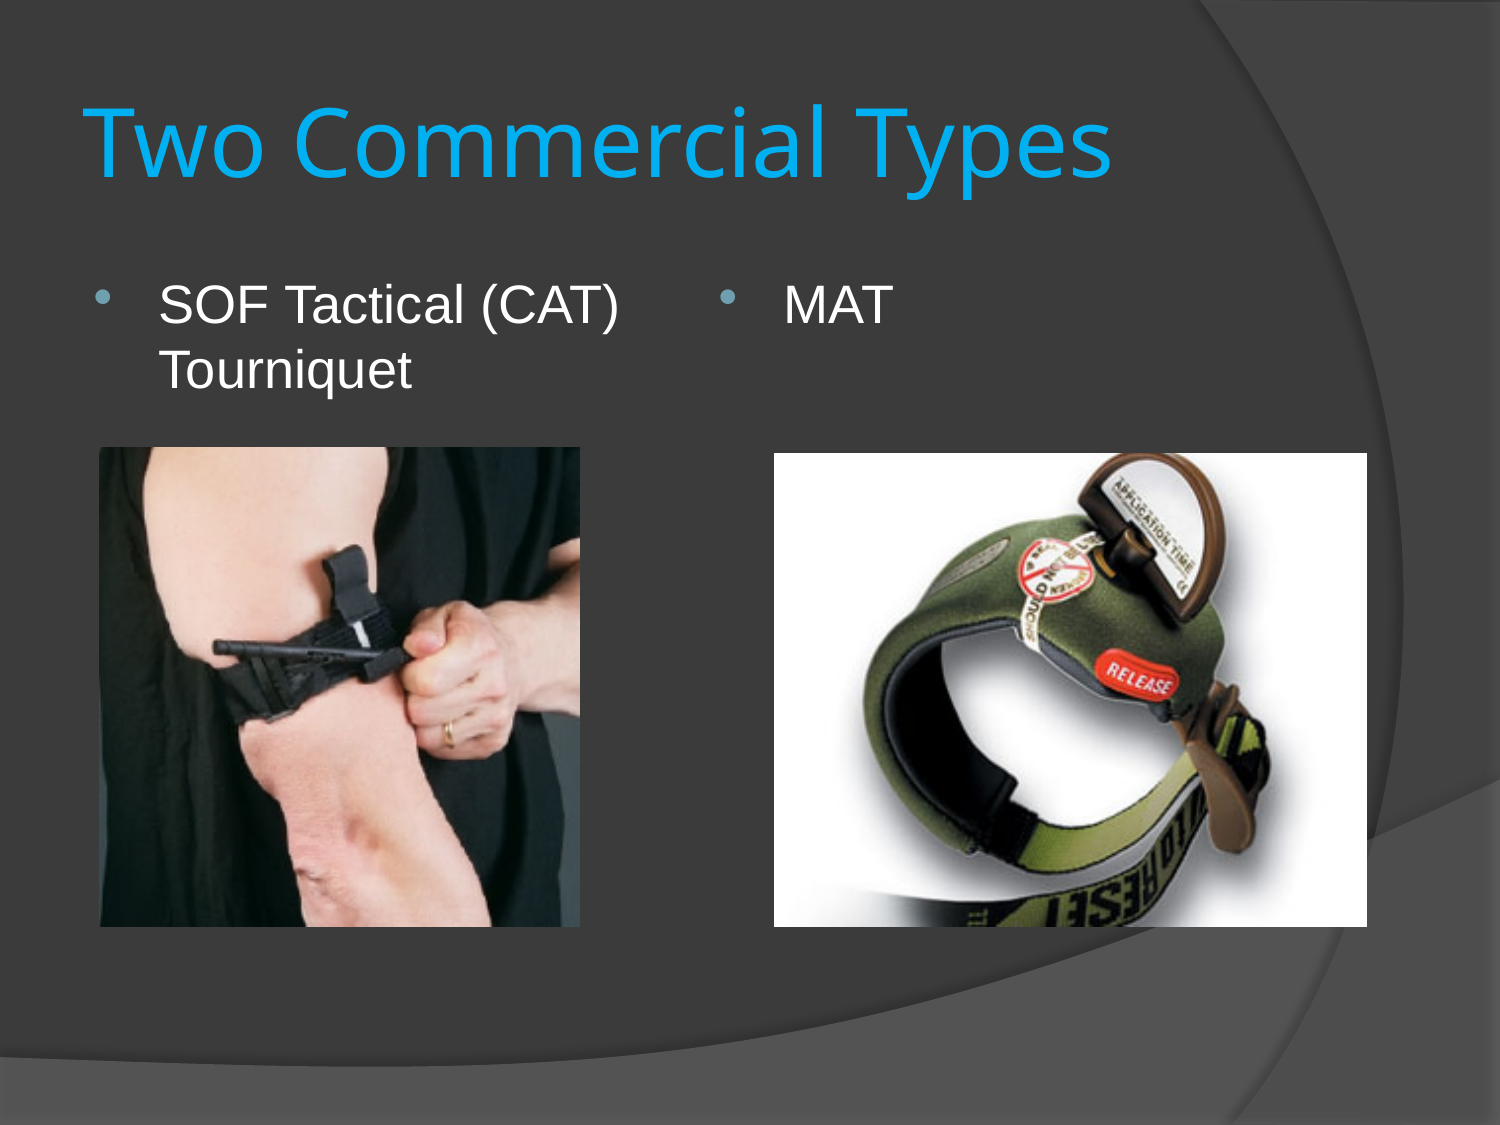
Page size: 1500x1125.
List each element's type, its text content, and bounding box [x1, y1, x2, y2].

title Two Commercial Types [75, 45, 1300, 233]
list MAT [699, 262, 1300, 1005]
list SOF Tactical (CAT) Tourniquet [75, 262, 675, 1005]
picture [99, 447, 580, 928]
picture [774, 453, 1367, 928]
